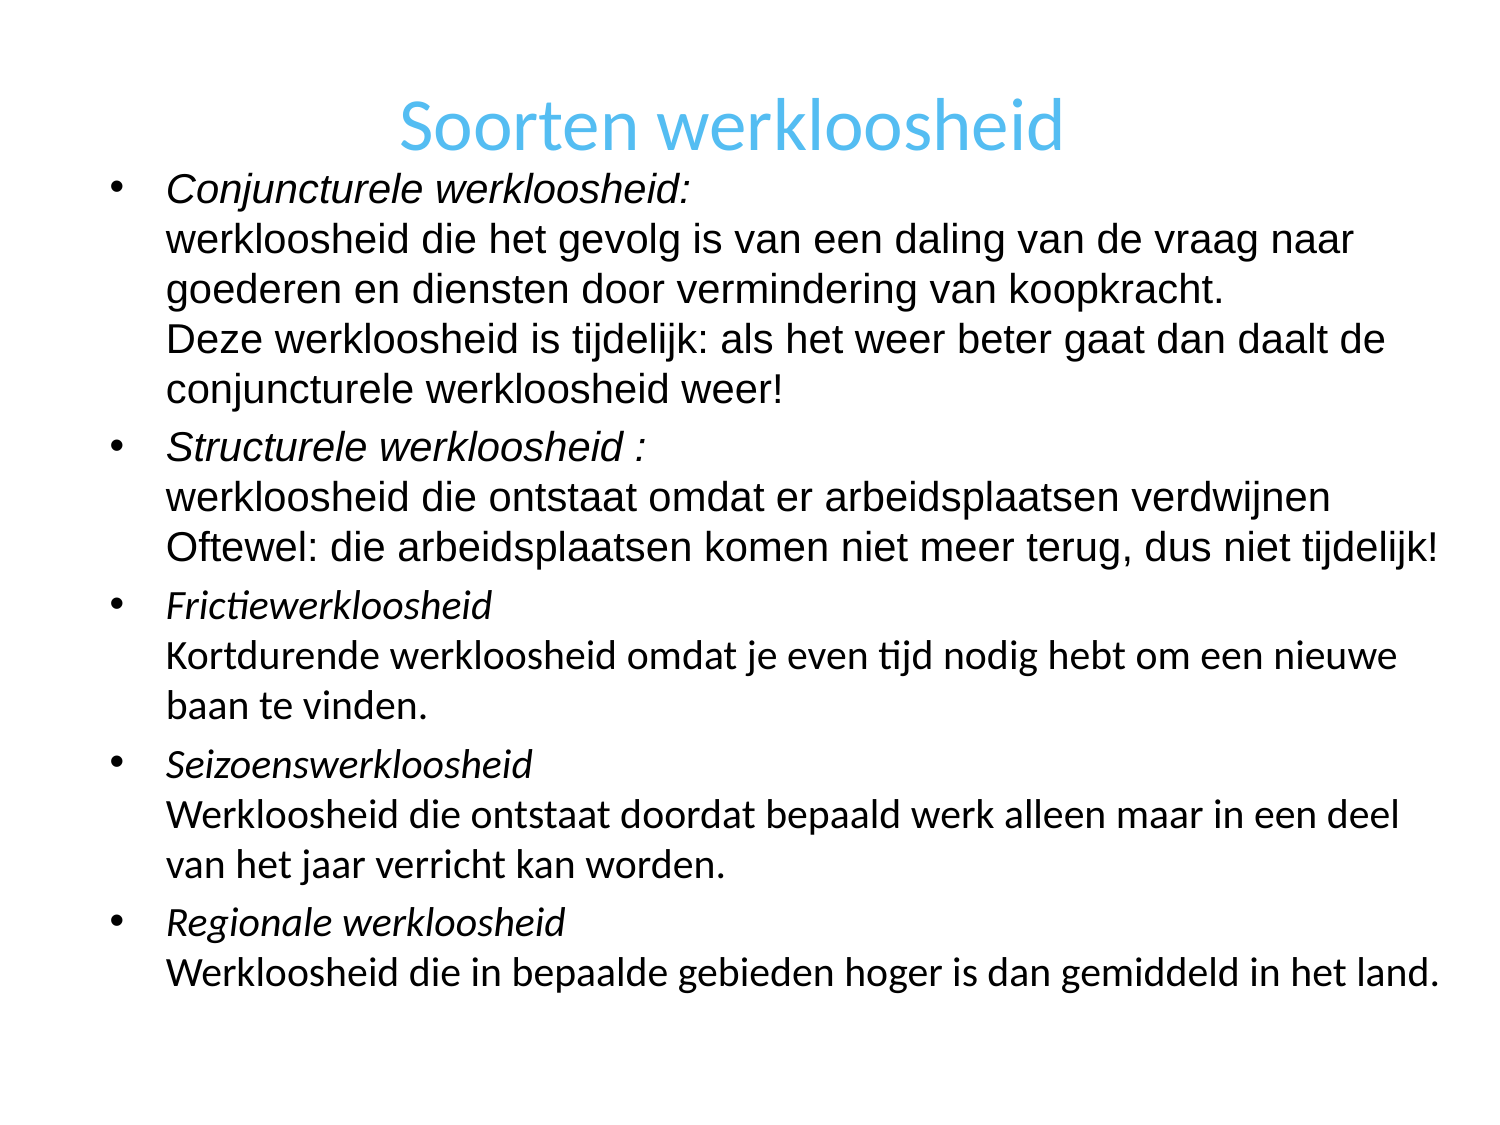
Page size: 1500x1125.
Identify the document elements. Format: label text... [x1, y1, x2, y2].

subtitle Conjuncturele werkloosheid: werkloosheid die het gevolg is van een daling van de vraag naar goederen en diensten door vermindering van koopkracht. Deze werkloosheid is tijdelijk: als het weer beter gaat dan daalt de conjuncturele werkloosheid weer! Structurele werkloosheid : werkloosheid die ontstaat omdat er arbeidsplaatsen verdwijnen Oftewel: die arbeidsplaatsen komen niet meer terug, dus niet tijdelijk! Frictiewerkloosheid Kortdurende werkloosheid omdat je even tijd nodig hebt om een nieuwe baan te vinden. Seizoenswerkloosheid Werkloosheid die ontstaat doordat bepaald werk alleen maar in een deel van het jaar verricht kan worden. Regionale werkloosheid Werkloosheid die in bepaalde gebieden hoger is dan gemiddeld in het land. [94, 153, 1483, 1058]
text_box Soorten werkloosheid [57, 67, 1408, 177]
